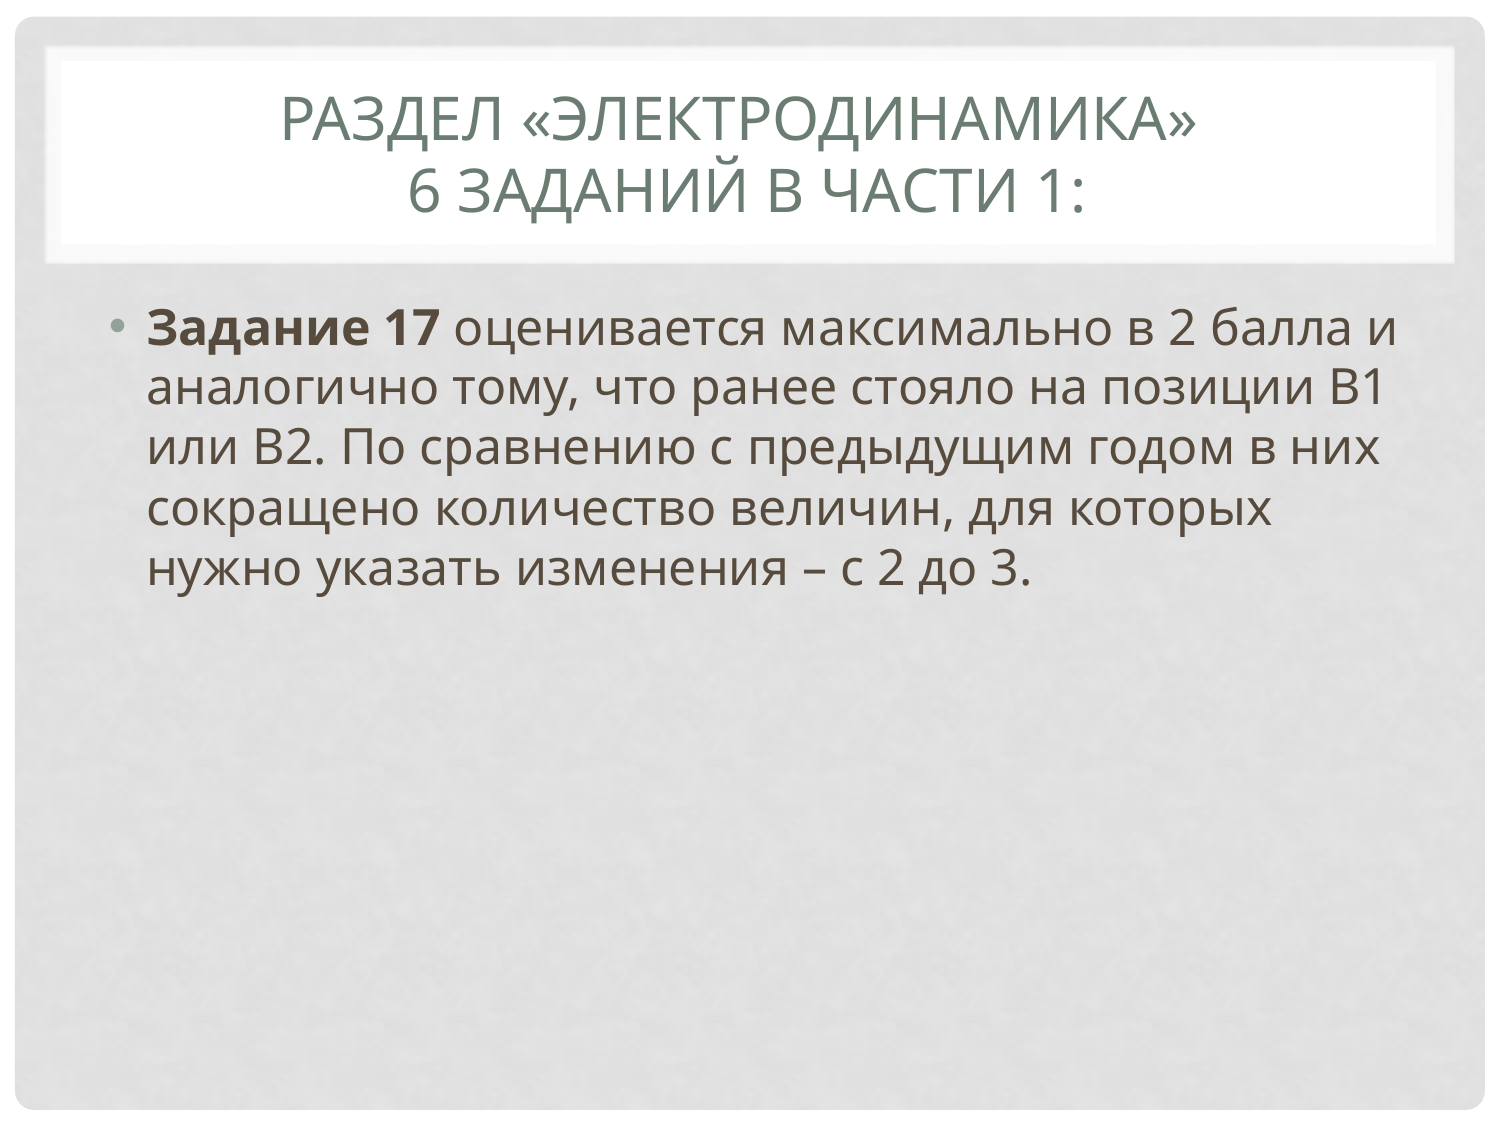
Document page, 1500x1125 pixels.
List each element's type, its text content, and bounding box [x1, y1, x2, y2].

list Задание 17 оценивается максимально в 2 балла и аналогично тому, что ранее стояло на позиции В1 или В2. По сравнению с предыдущим годом в них сокращено количество величин, для которых нужно указать изменения – с 2 до 3. [75, 287, 1425, 1005]
title Раздел «Электродинамика» 6 заданий в части 1: [69, 66, 1425, 238]
